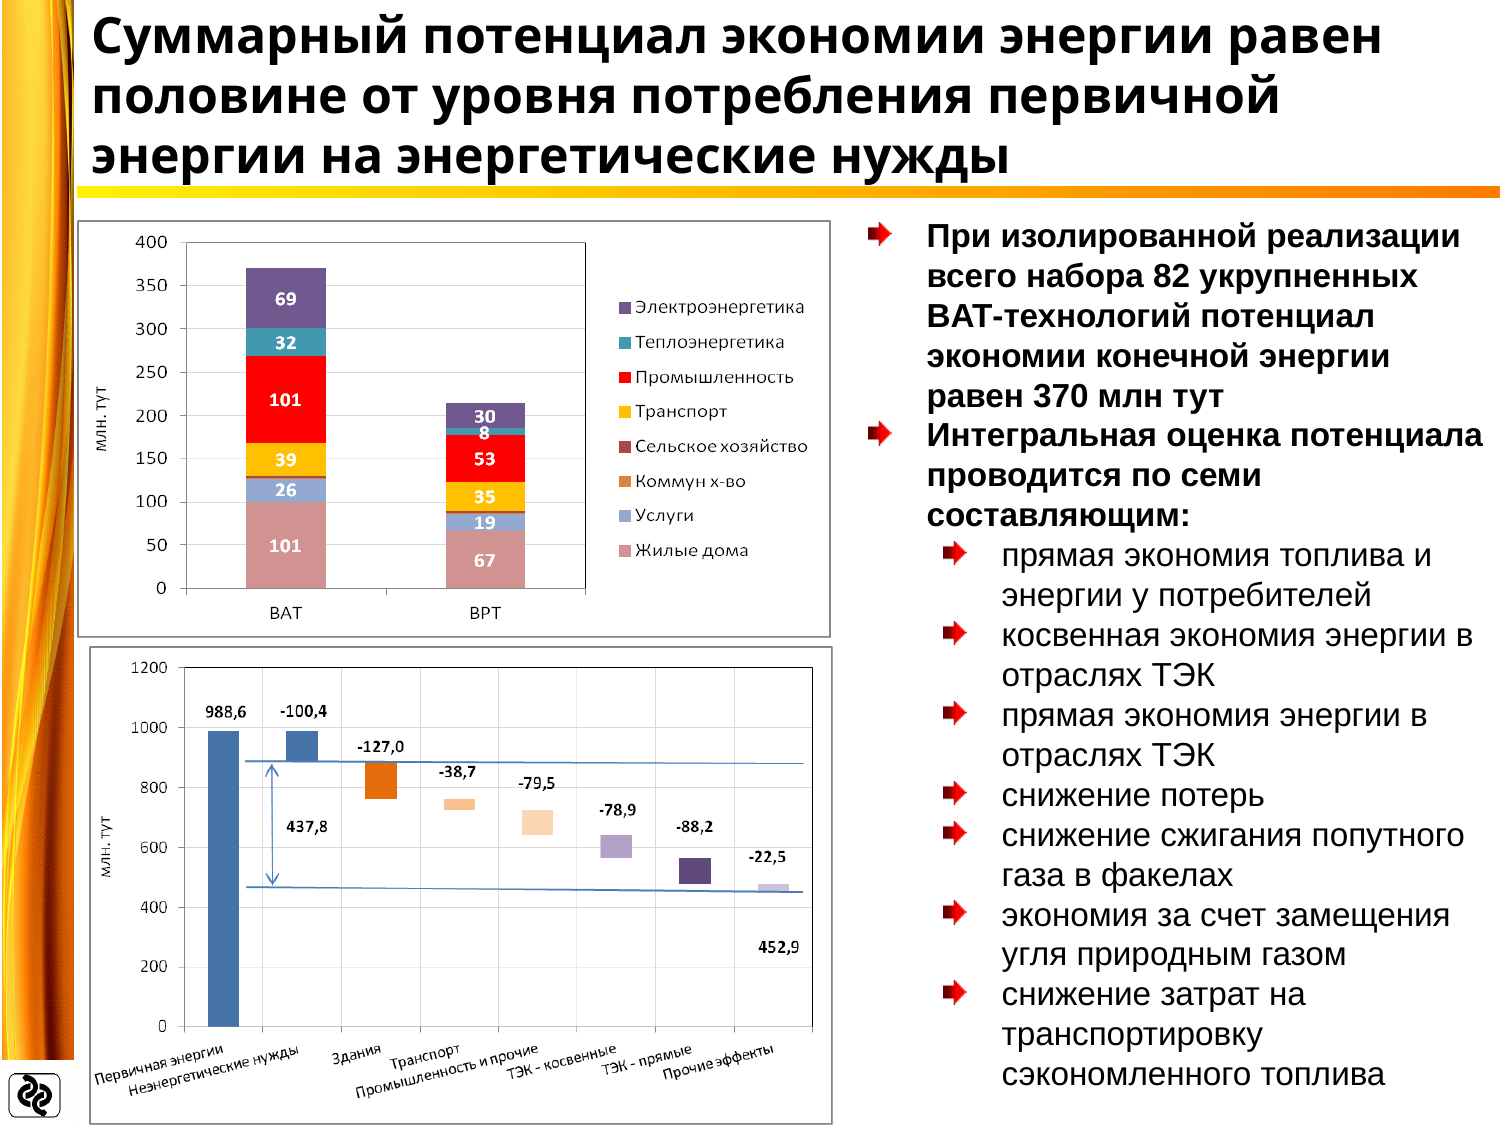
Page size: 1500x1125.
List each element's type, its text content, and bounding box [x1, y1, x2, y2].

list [0, 1060, 77, 1125]
picture [943, 621, 967, 645]
title Суммарный потенциал экономии энергии равен половине от уровня потребления первичной энергии на энергетические нужды [76, 0, 1500, 184]
text_box При изолированной реализации всего набора 82 укрупненных BAT-технологий потенциал экономии конечной энергии равен 370 млн тут Интегральная оценка потенциала проводится по семи составляющим: прямая экономия топлива и энергии у потребителей косвенная экономия энергии в отраслях ТЭК прямая экономия энергии в отраслях ТЭК снижение потерь снижение сжигания попутного газа в факелах экономия за счет замещения угля природным газом снижение затрат на транспортировку сэкономленного топлива [856, 208, 1500, 1125]
picture [943, 781, 967, 805]
text_box [77, 184, 1500, 200]
picture [943, 701, 967, 725]
picture [88, 644, 833, 1125]
picture [868, 222, 892, 246]
picture [2, 0, 74, 1060]
picture [943, 900, 967, 925]
picture [943, 980, 967, 1005]
picture [76, 219, 833, 638]
picture [943, 821, 967, 845]
picture [868, 421, 892, 446]
picture [943, 541, 967, 565]
